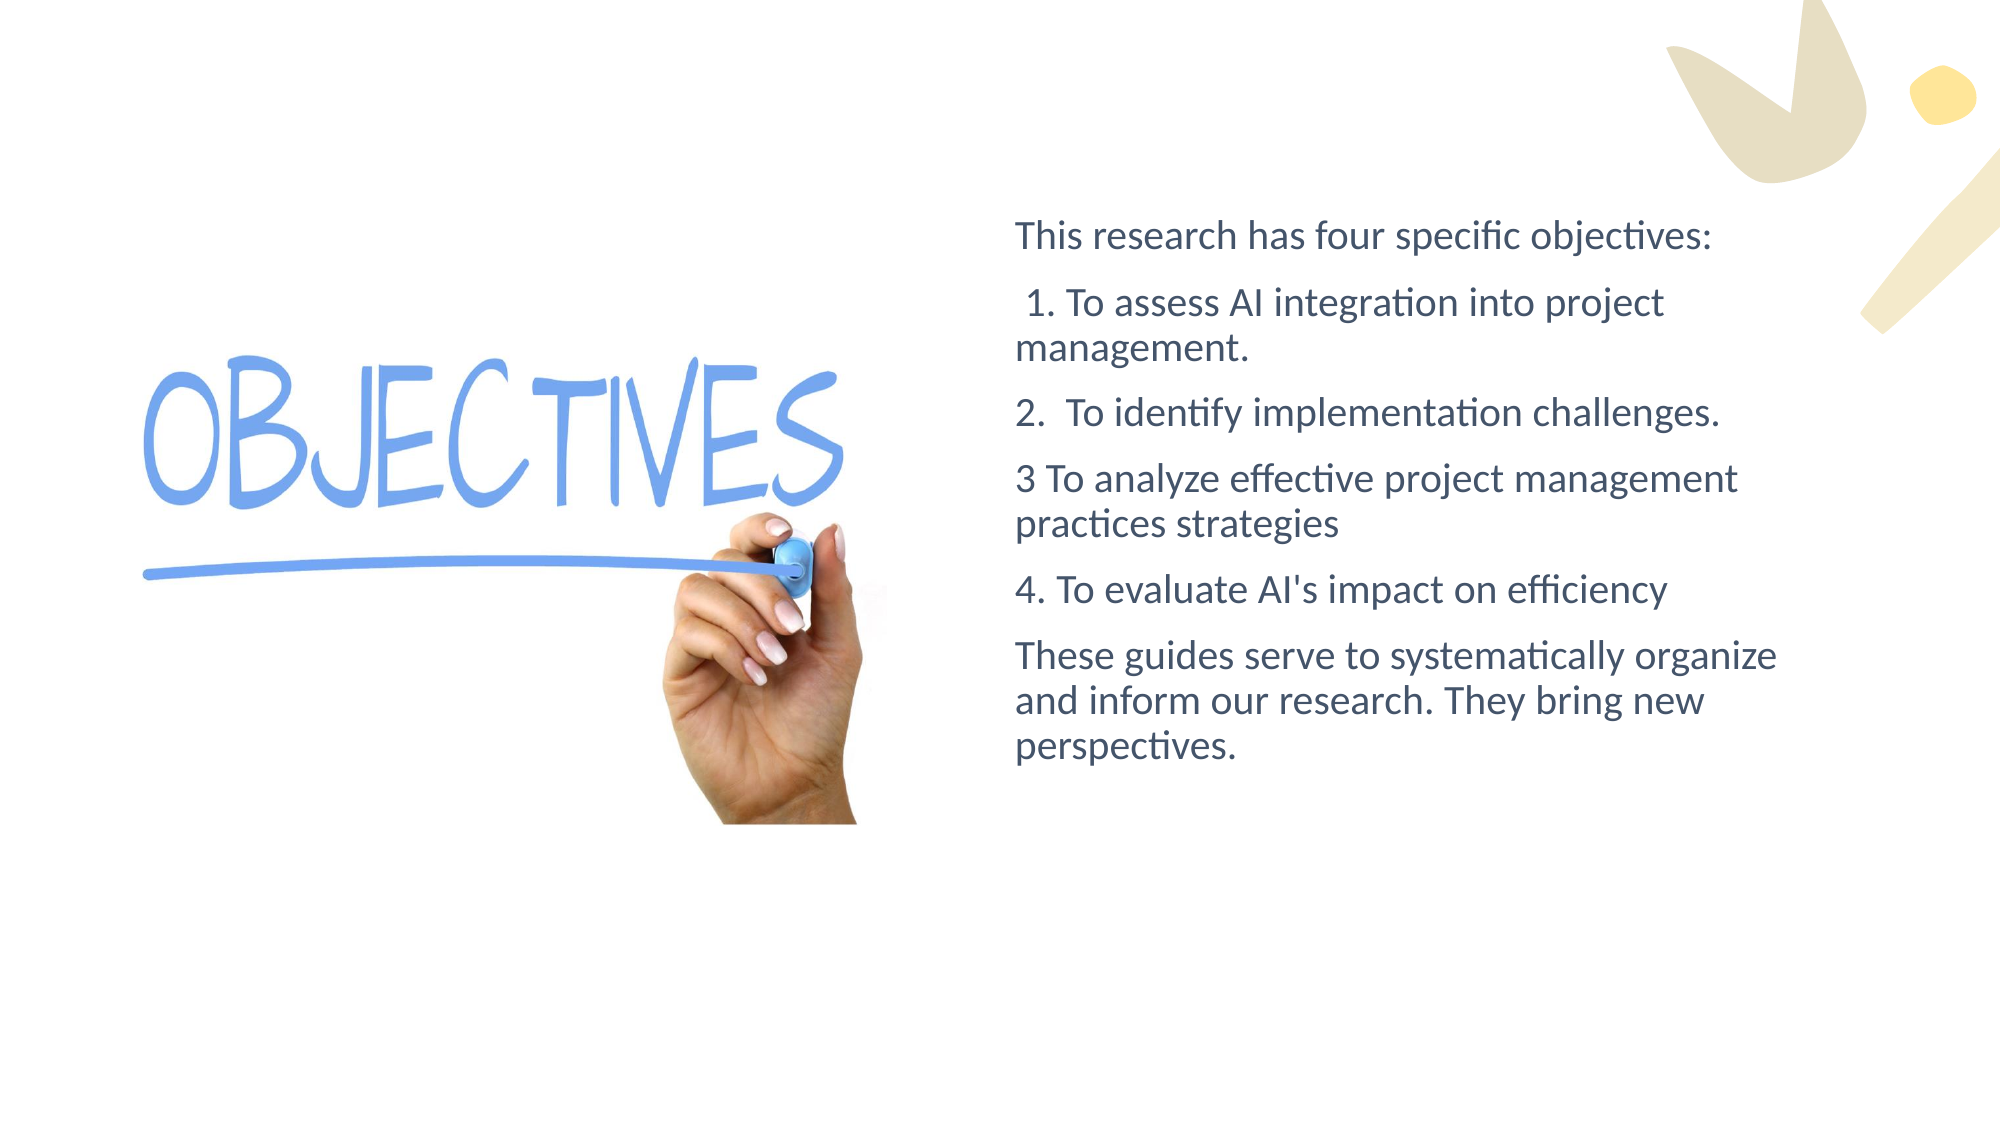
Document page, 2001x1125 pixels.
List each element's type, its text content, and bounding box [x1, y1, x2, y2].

picture [100, 300, 887, 826]
list This research has four specific objectives: 1. To assess AI integration into project management. 2. To identify implementation challenges. 3 To analyze effective project management practices strategies 4. To evaluate AI's impact on efficiency These guides serve to systematically organize and inform our research. They bring new perspectives. [999, 206, 1813, 1013]
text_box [1683, 12, 1983, 355]
